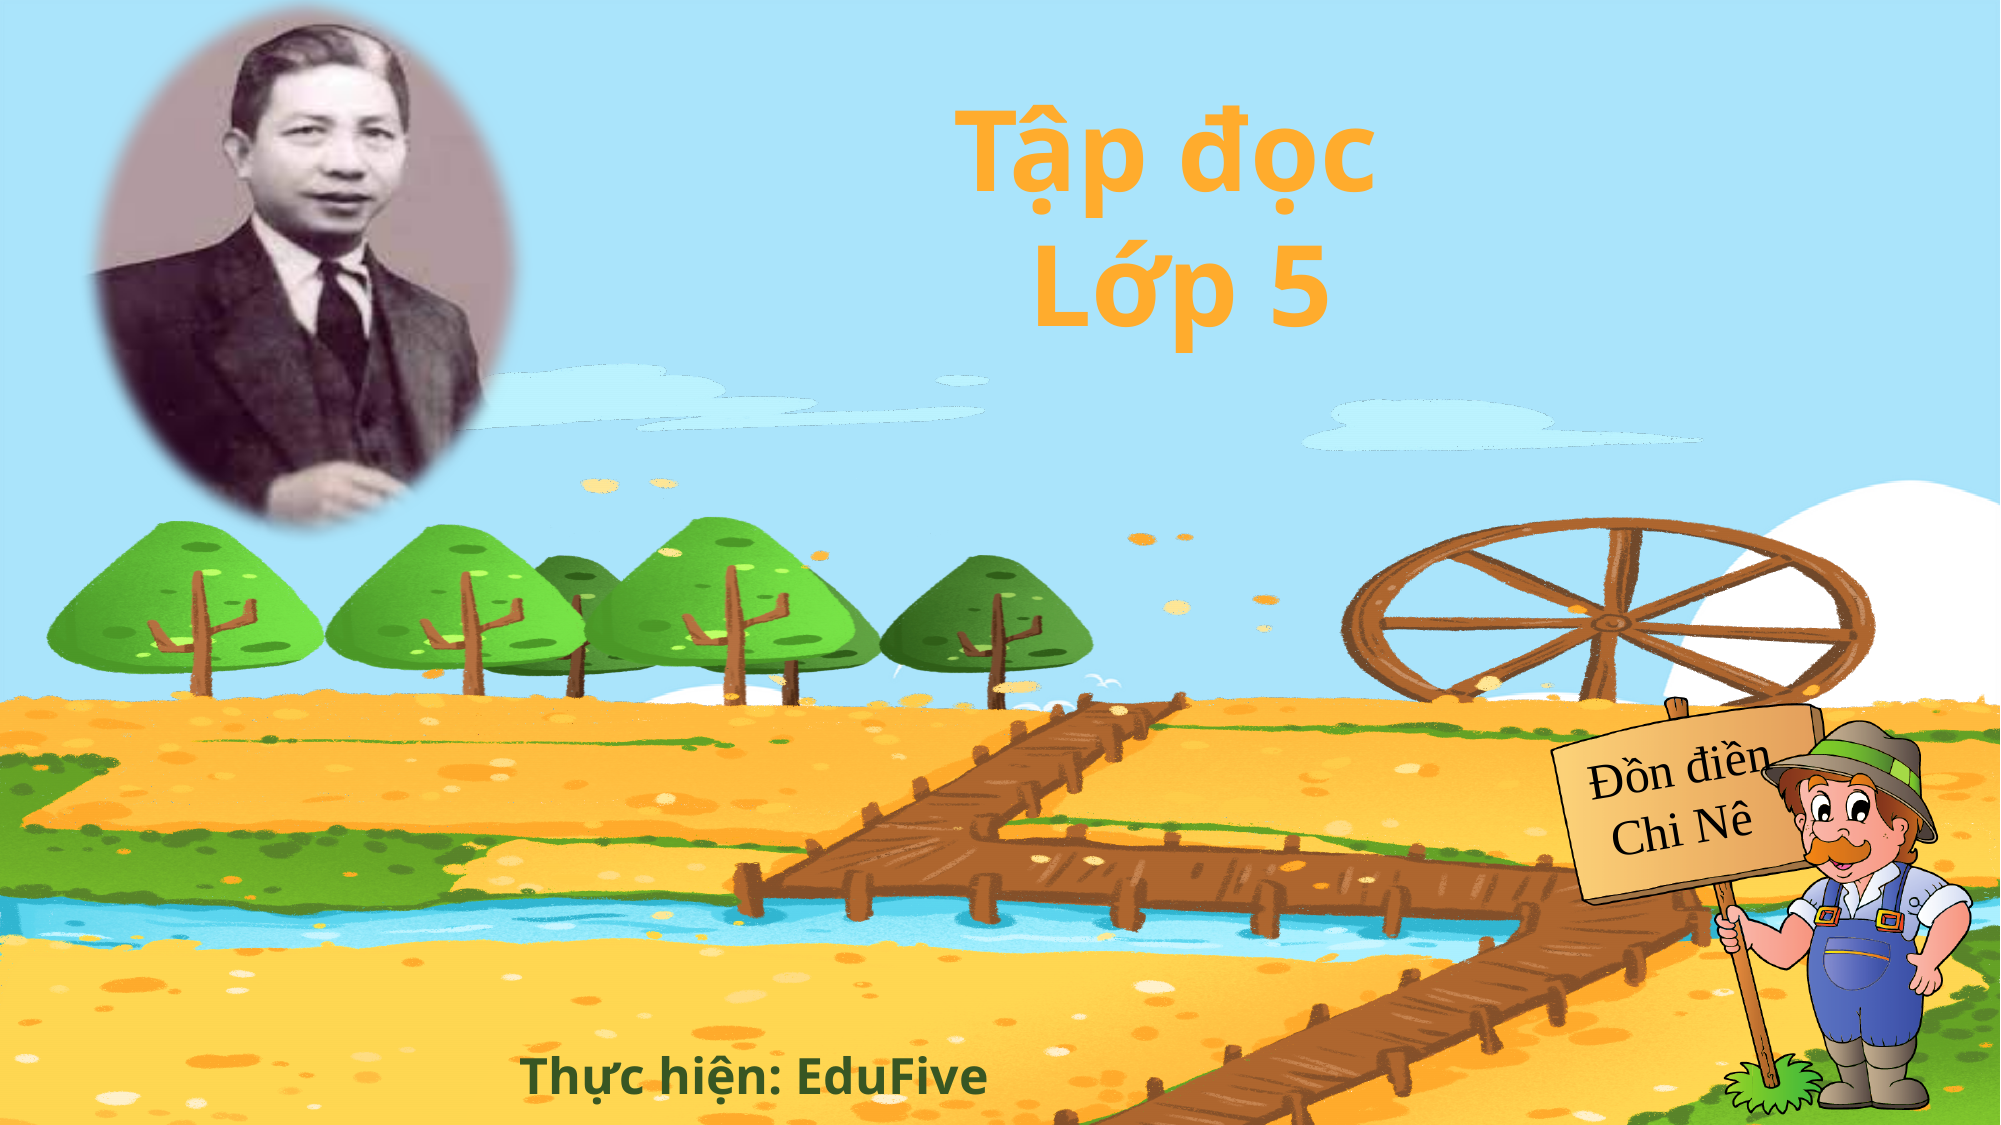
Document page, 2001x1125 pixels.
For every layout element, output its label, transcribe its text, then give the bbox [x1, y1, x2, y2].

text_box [1542, 653, 2000, 1125]
picture [0, 0, 2001, 1125]
text_box Tập đọc Lớp 5 [533, 71, 1829, 357]
text_box Thực hiện: EduFive [505, 1037, 1181, 1112]
